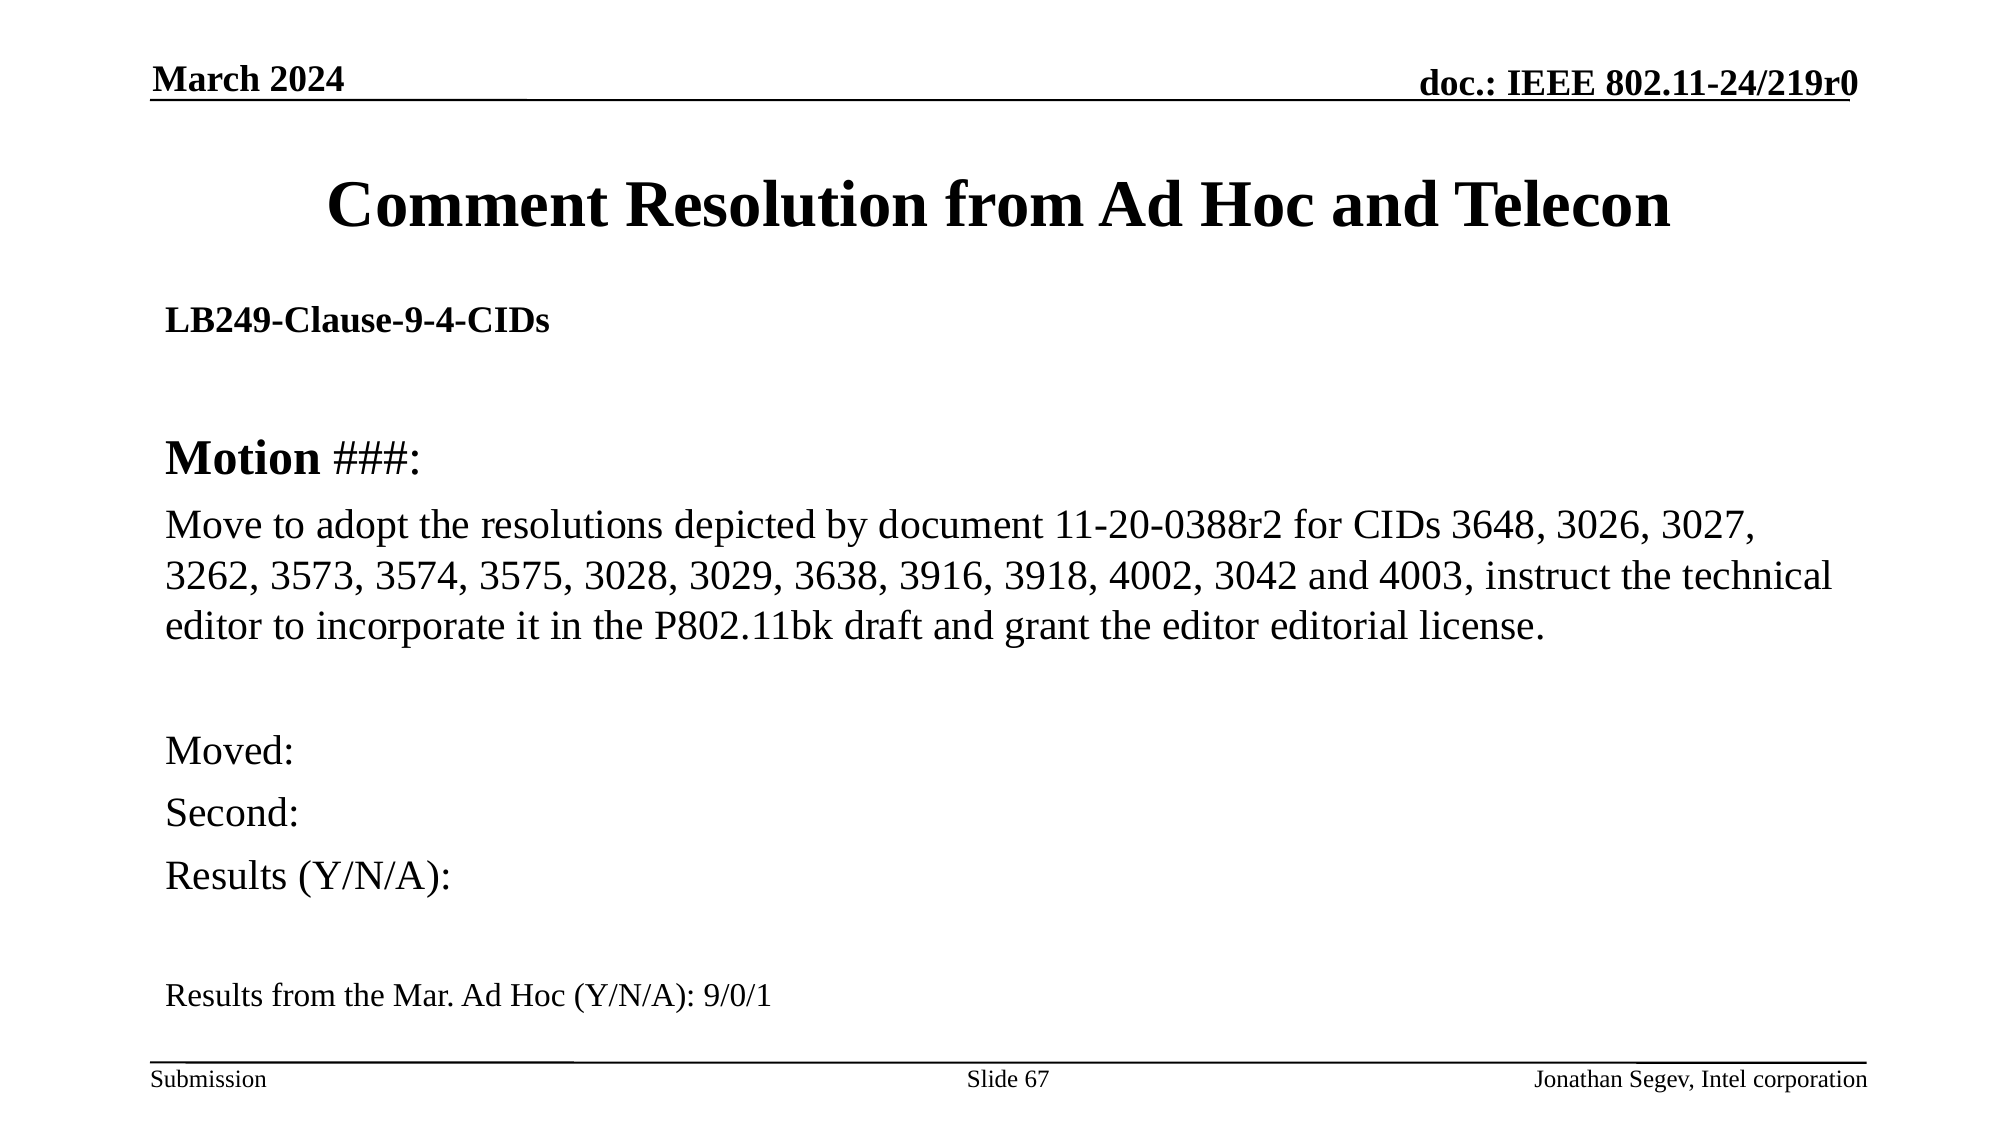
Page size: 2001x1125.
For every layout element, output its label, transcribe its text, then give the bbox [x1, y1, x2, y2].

list LB249-Clause-9-4-CIDs Motion ###: Move to adopt the resolutions depicted by document 11-20-0388r2 for CIDs 3648, 3026, 3027, 3262, 3573, 3574, 3575, 3028, 3029, 3638, 3916, 3918, 4002, 3042 and 4003, instruct the technical editor to incorporate it in the P802.11bk draft and grant the editor editorial license. Moved: Second: Results (Y/N/A): Results from the Mar. Ad Hoc (Y/N/A): 9/0/1 [149, 286, 1850, 1000]
title Comment Resolution from Ad Hoc and Telecon [149, 112, 1850, 286]
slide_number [152, 54, 563, 100]
slide_number Slide 67 [950, 1061, 1067, 1123]
footer Jonathan Segev, Intel corporation [1171, 1061, 1869, 1093]
